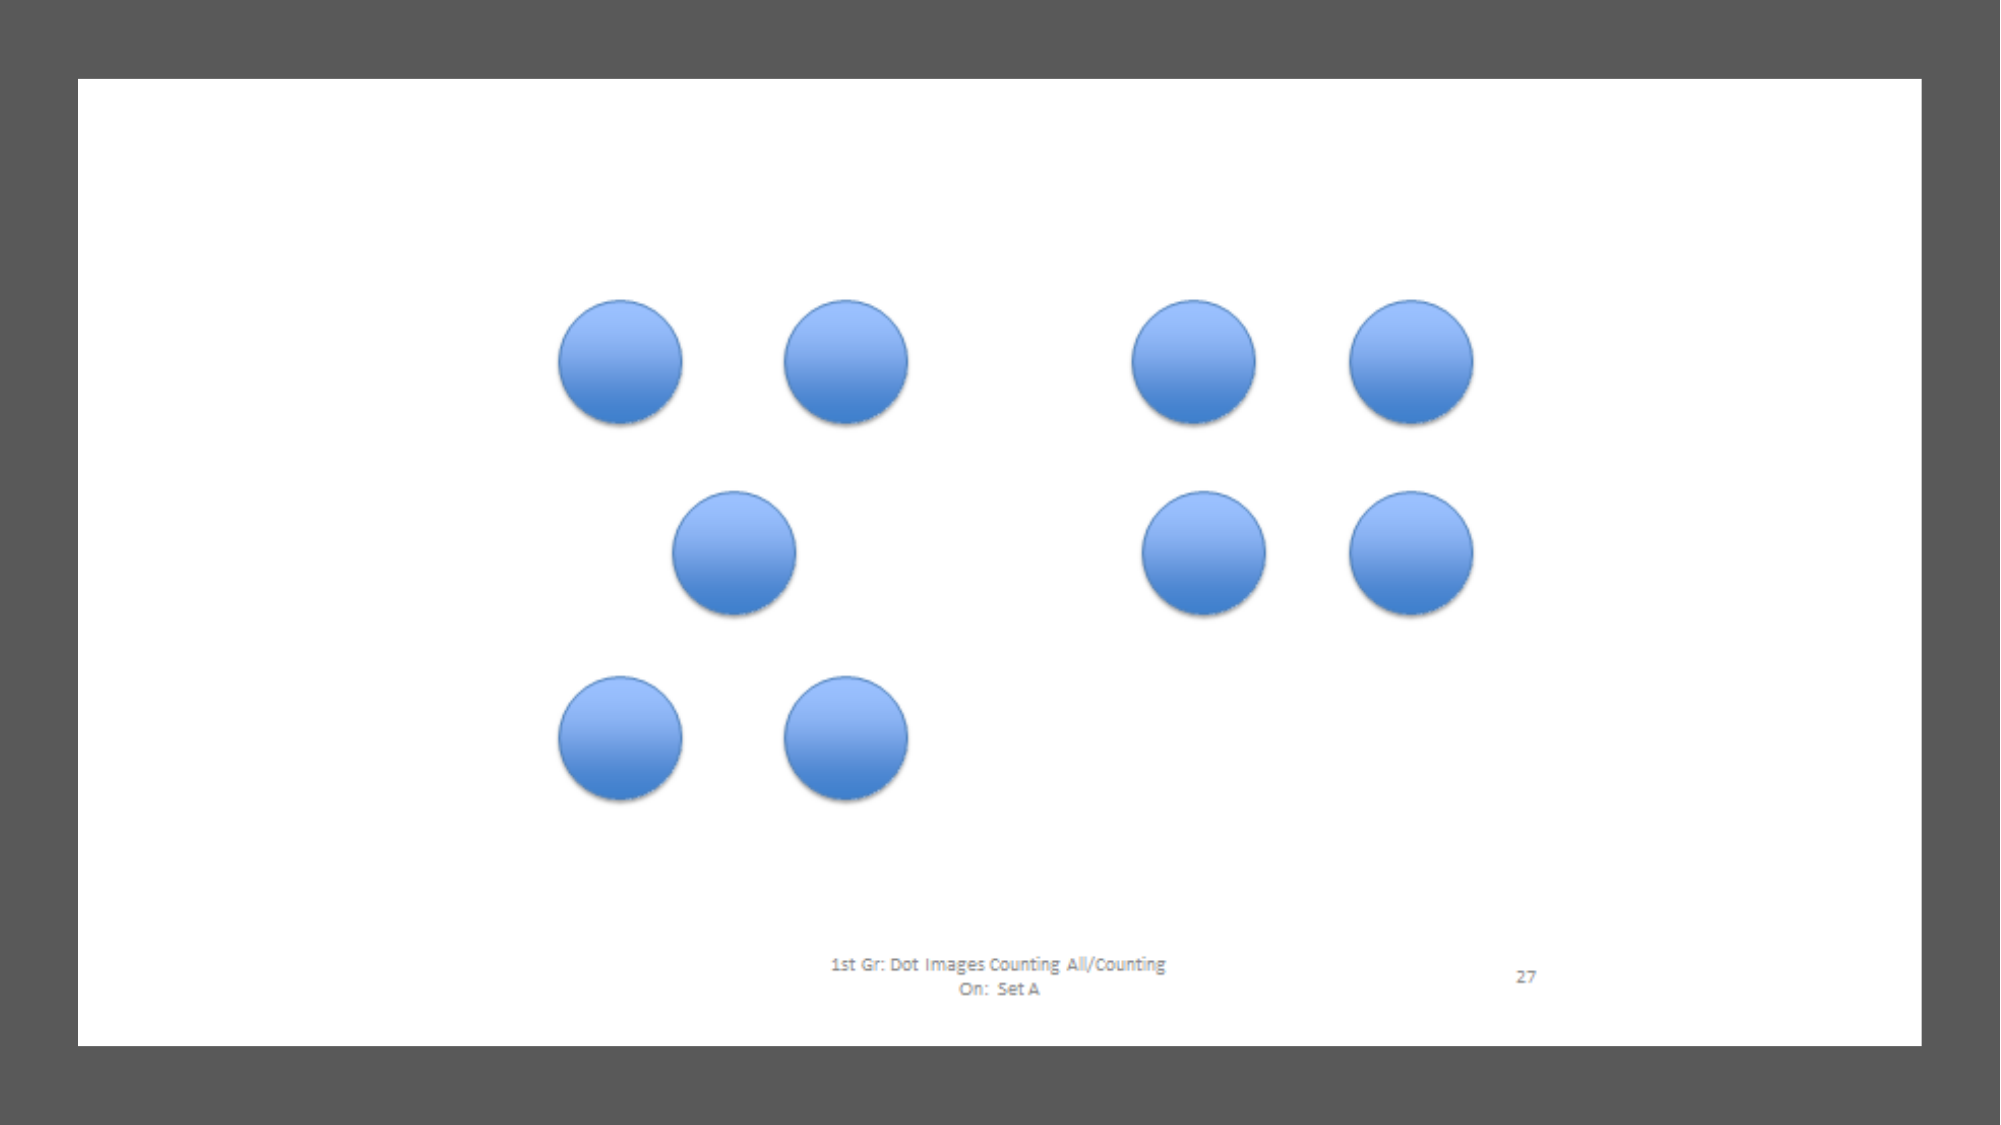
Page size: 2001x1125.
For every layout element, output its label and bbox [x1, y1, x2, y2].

text_box [0, 0, 2000, 1125]
text_box [77, 78, 1923, 1047]
picture [390, 105, 1610, 1020]
